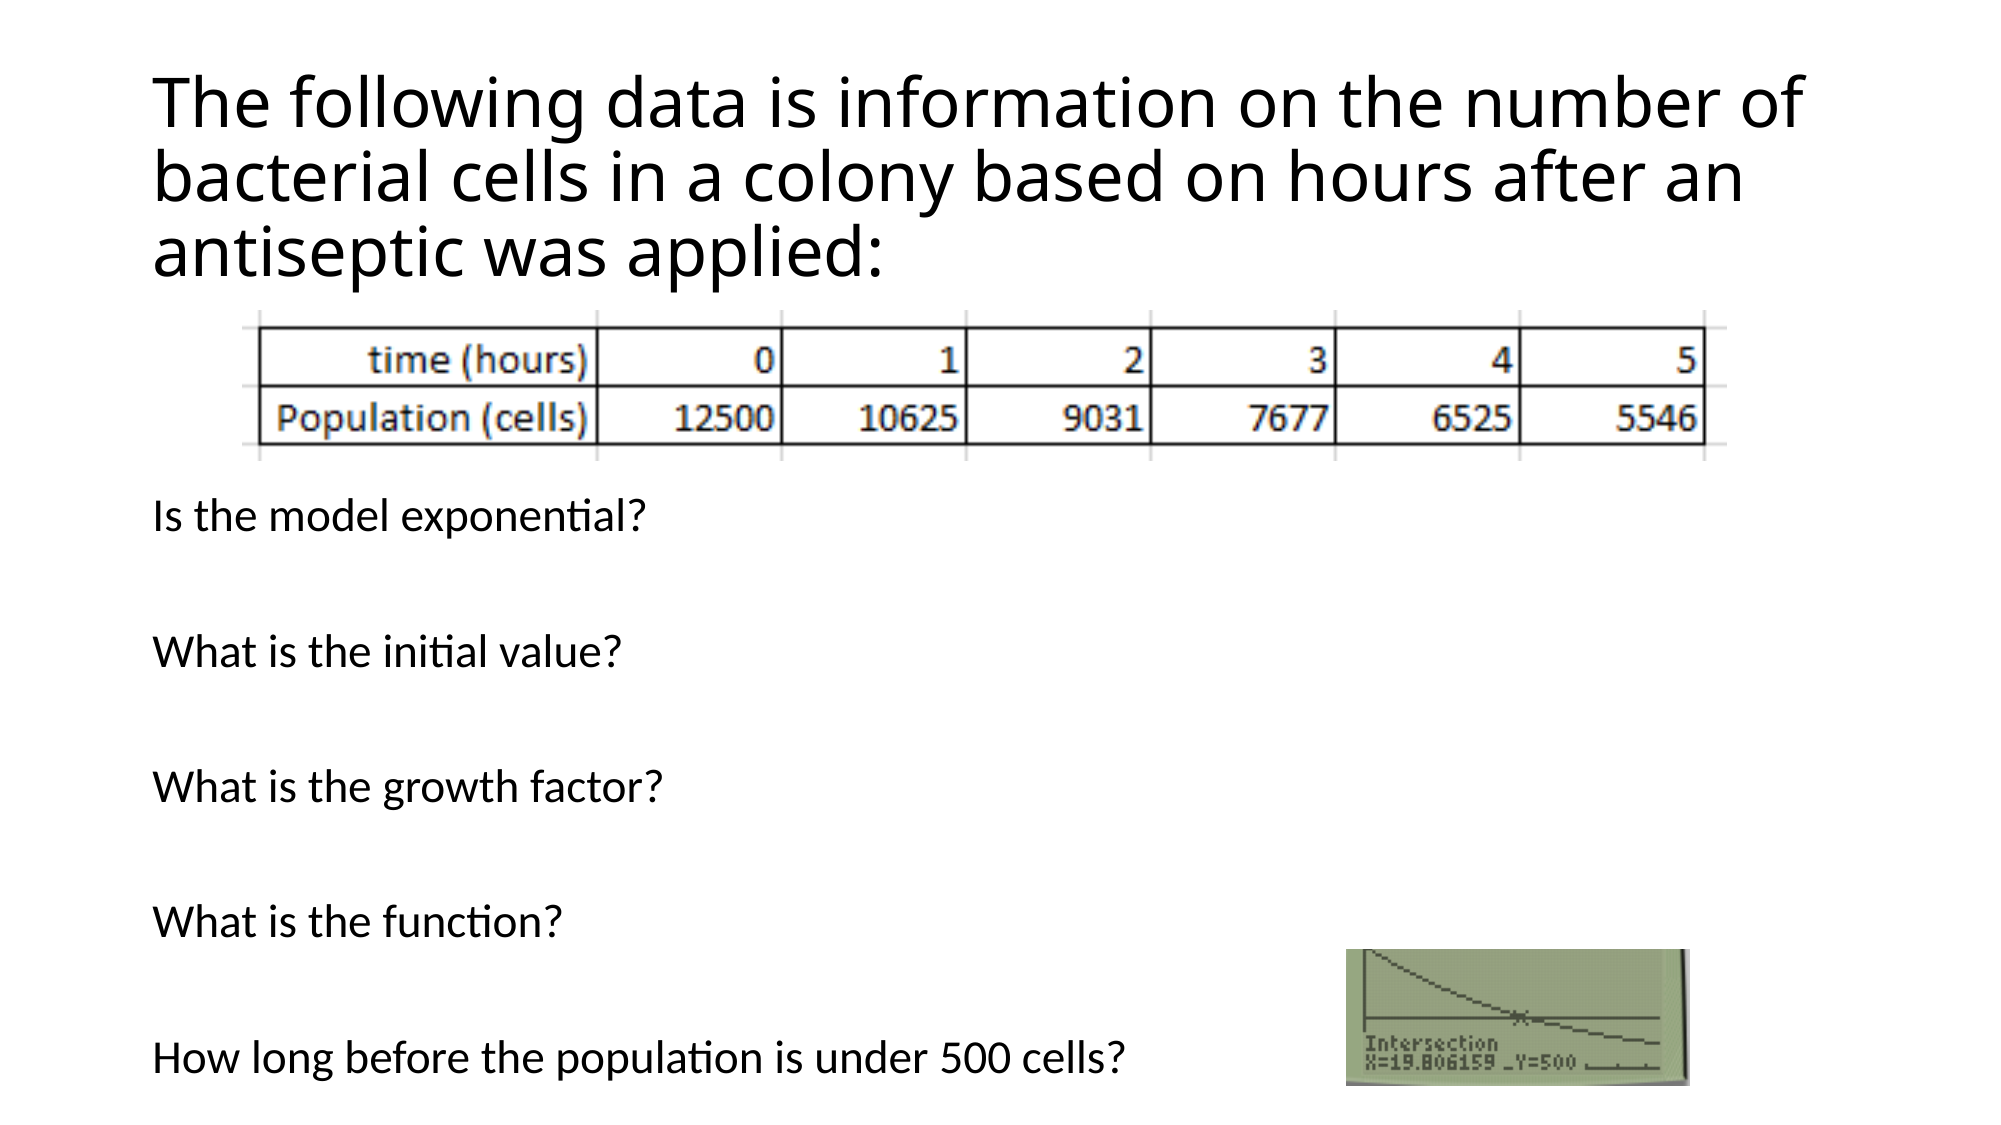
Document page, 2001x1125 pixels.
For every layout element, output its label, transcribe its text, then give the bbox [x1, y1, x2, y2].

title The following data is information on the number of bacterial cells in a colony based on hours after an antiseptic was applied: [137, 59, 1863, 300]
list Is the model exponential? What is the initial value? What is the growth factor? What is the function? How long before the population is under 500 cells? [137, 483, 1863, 1096]
picture [242, 310, 1727, 461]
picture [1346, 949, 1691, 1086]
